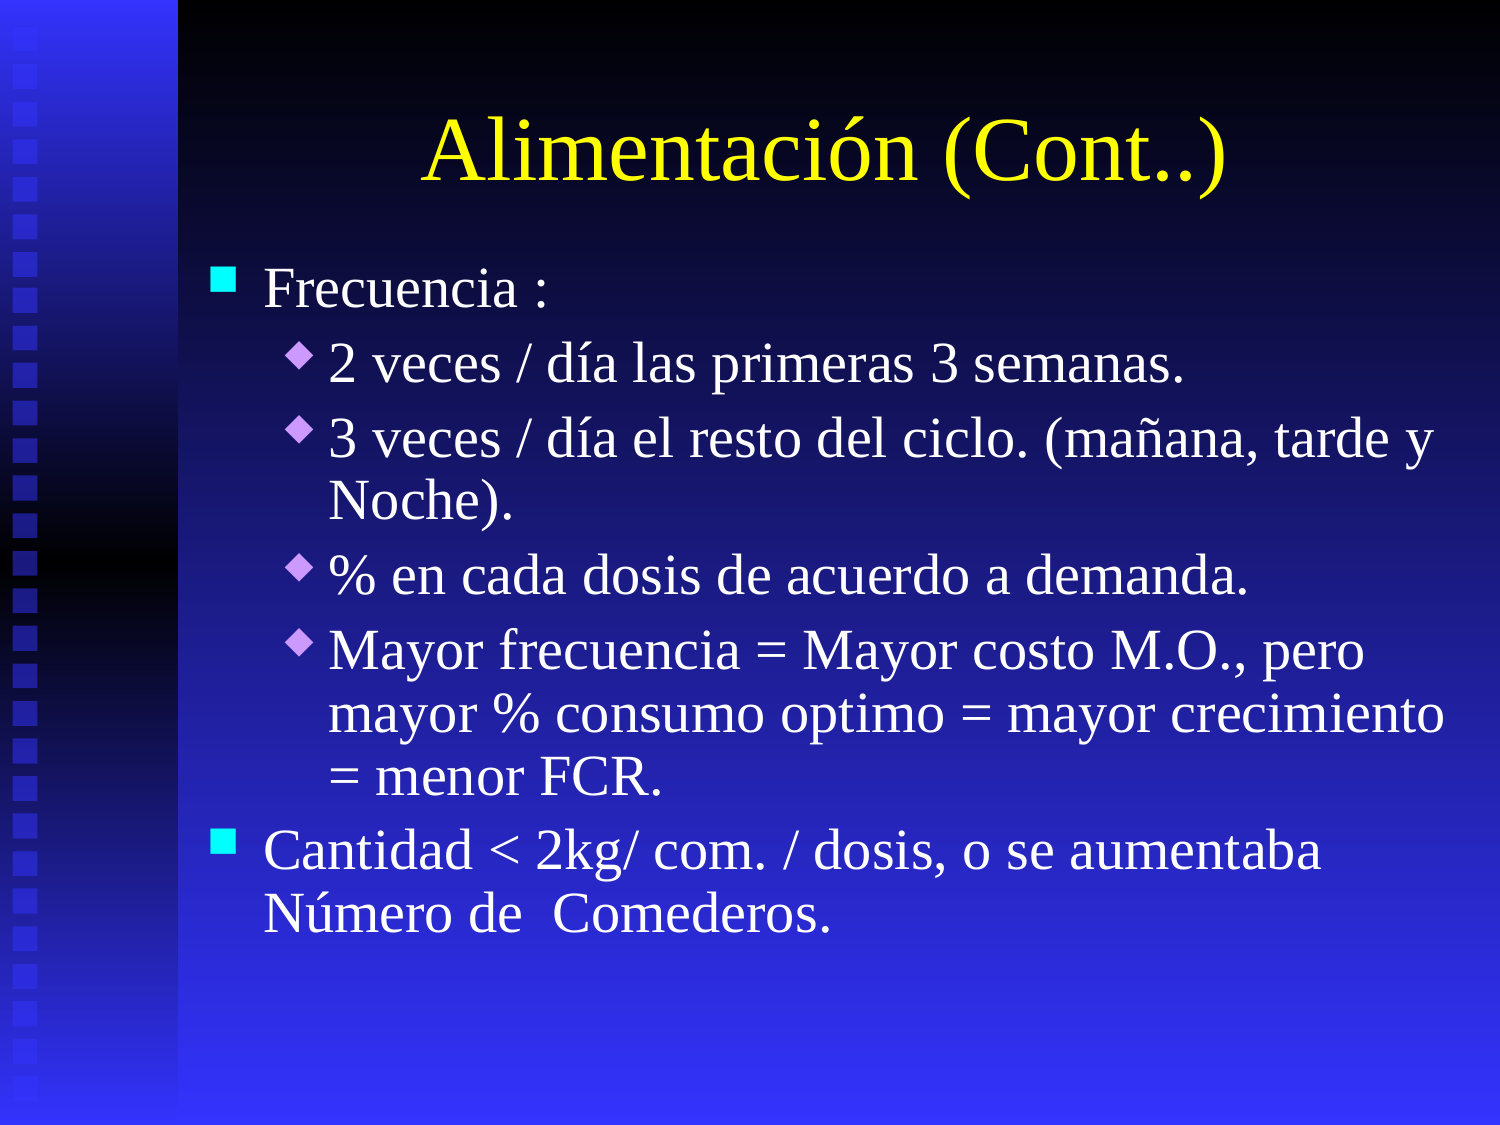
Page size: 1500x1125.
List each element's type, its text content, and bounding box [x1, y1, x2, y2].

list Frecuencia : 2 veces / día las primeras 3 semanas. 3 veces / día el resto del ciclo. (mañana, tarde y Noche). % en cada dosis de acuerdo a demanda. Mayor frecuencia = Mayor costo M.O., pero mayor % consumo optimo = mayor crecimiento = menor FCR. Cantidad < 2kg/ com. / dosis, o se aumentaba Número de Comederos. [191, 249, 1468, 995]
title Alimentación (Cont..) [187, 49, 1463, 238]
